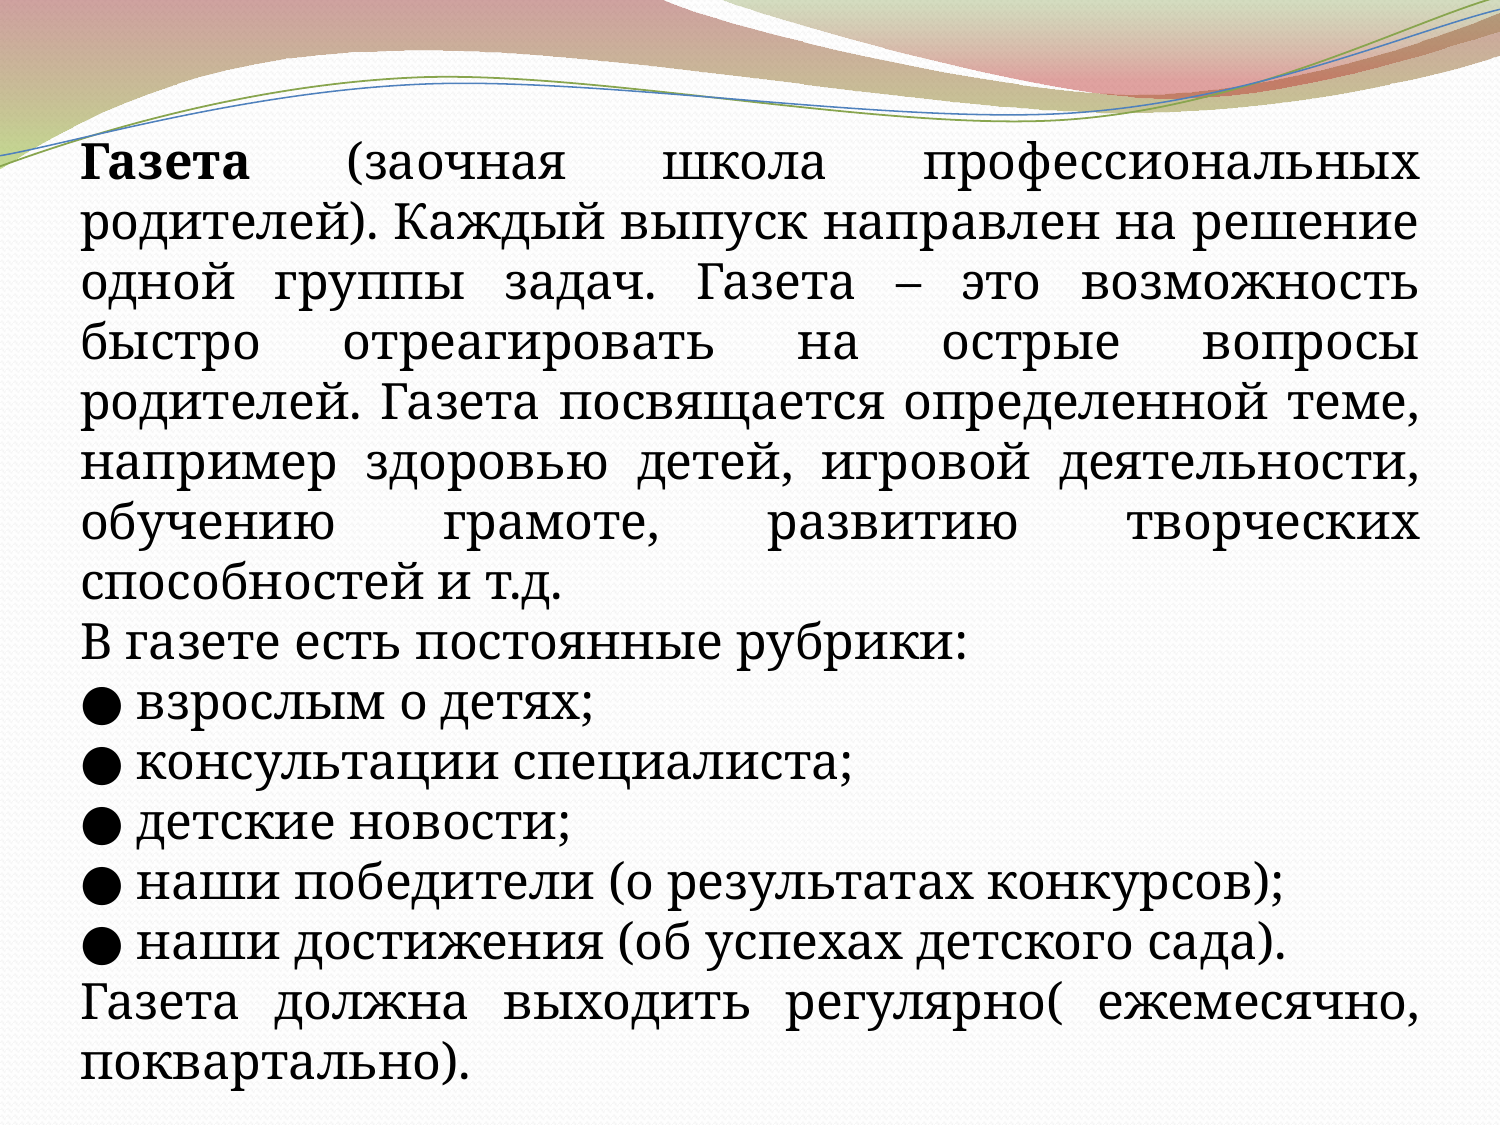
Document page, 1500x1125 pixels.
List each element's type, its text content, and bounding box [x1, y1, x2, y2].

text_box Газета (заочная школа профессиональных родителей). Каждый выпуск направлен на решение одной группы задач. Газета – это возможность быстро отреагировать на острые вопросы родителей. Газета посвящается определенной теме, например здоровью детей, игровой деятельности, обучению грамоте, развитию творческих способностей и т.д. В газете есть постоянные рубрики: ● взрослым о детях; ● консультации специалиста; ● детские новости; ● наши победители (о результатах конкурсов); ● наши достижения (об успехах детского сада). Газета должна выходить регулярно( ежемесячно, поквартально). [64, 122, 1436, 1097]
